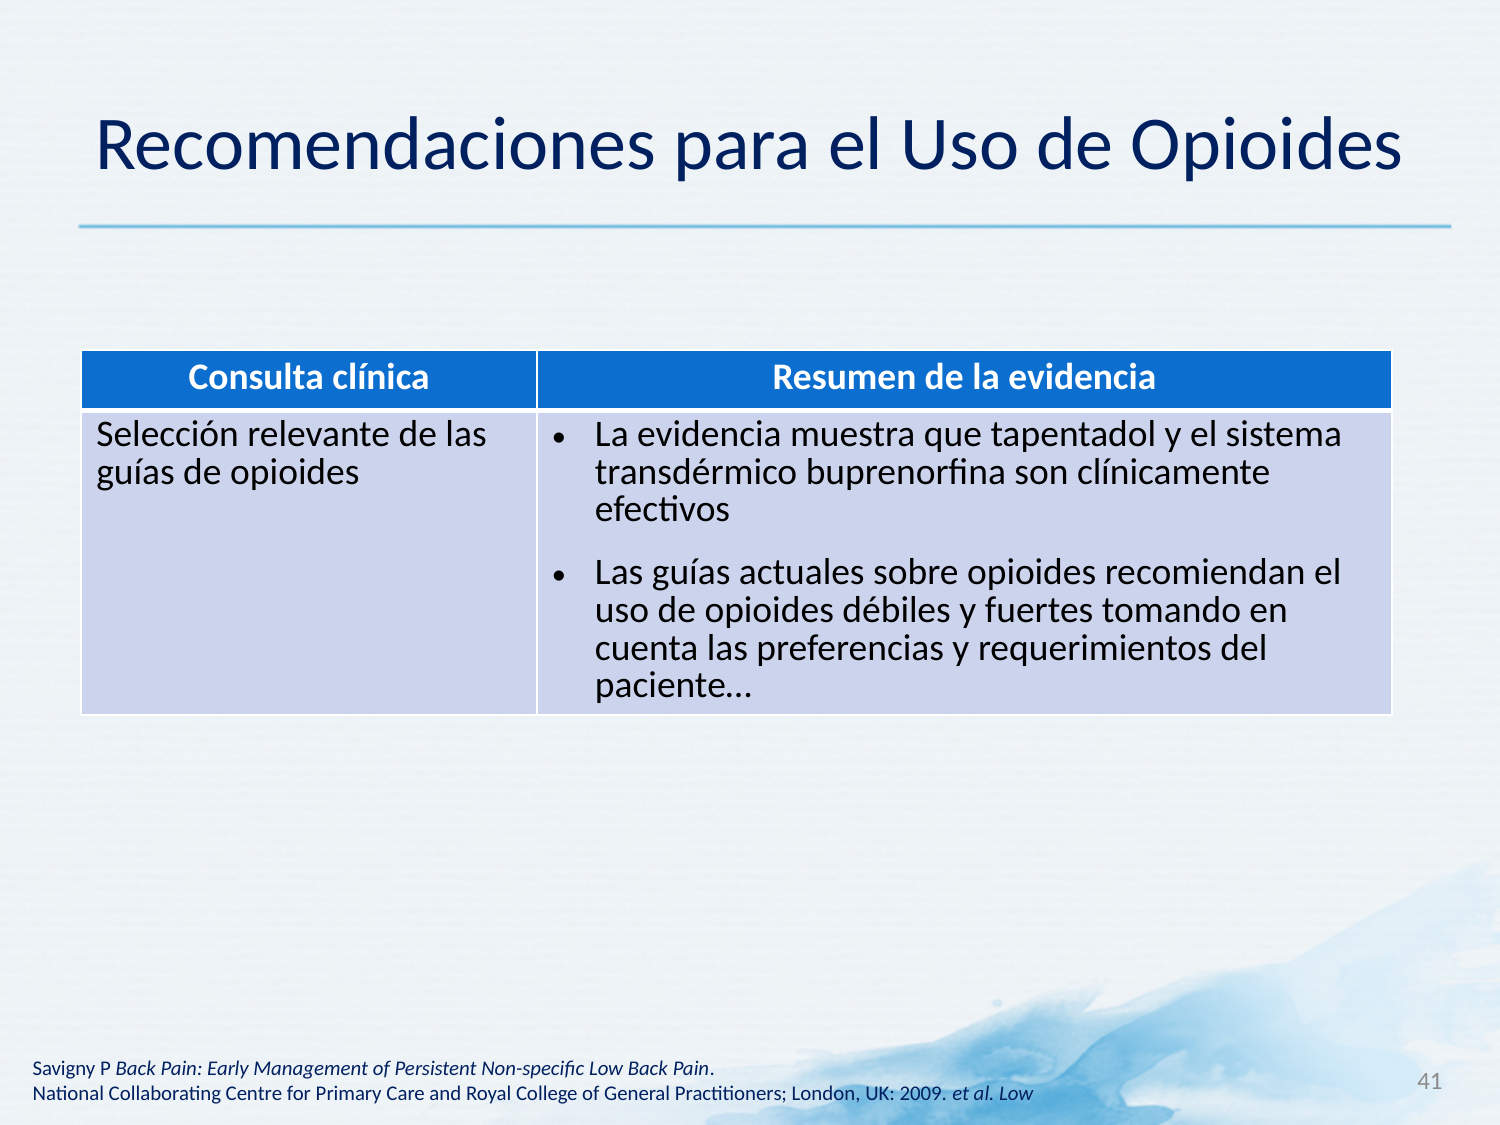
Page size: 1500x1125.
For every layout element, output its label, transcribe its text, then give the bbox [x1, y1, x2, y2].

title Recomendaciones para el Uso de Opioides [75, 45, 1425, 233]
table_header Consulta clínica [82, 351, 536, 408]
picture [0, 0, 1500, 1125]
slide_number 41 [1107, 1049, 1458, 1110]
table_cell La evidencia muestra que tapentadol y el sistema transdérmico buprenorfina son clínicamente efectivos Las guías actuales sobre opioides recomiendan el uso de opioides débiles y fuertes tomando en cuenta las preferencias y requerimientos del paciente… [538, 413, 1391, 714]
table_cell Selección relevante de las guías de opioides [82, 413, 536, 714]
table_header Resumen de la evidencia [538, 351, 1391, 408]
text_box Savigny P Back Pain: Early Management of Persistent Non-specific Low Back Pain. National Collaborating Centre for Primary Care and Royal College of General Practitioners; London, UK: 2009. et al. Low [17, 1054, 1436, 1105]
